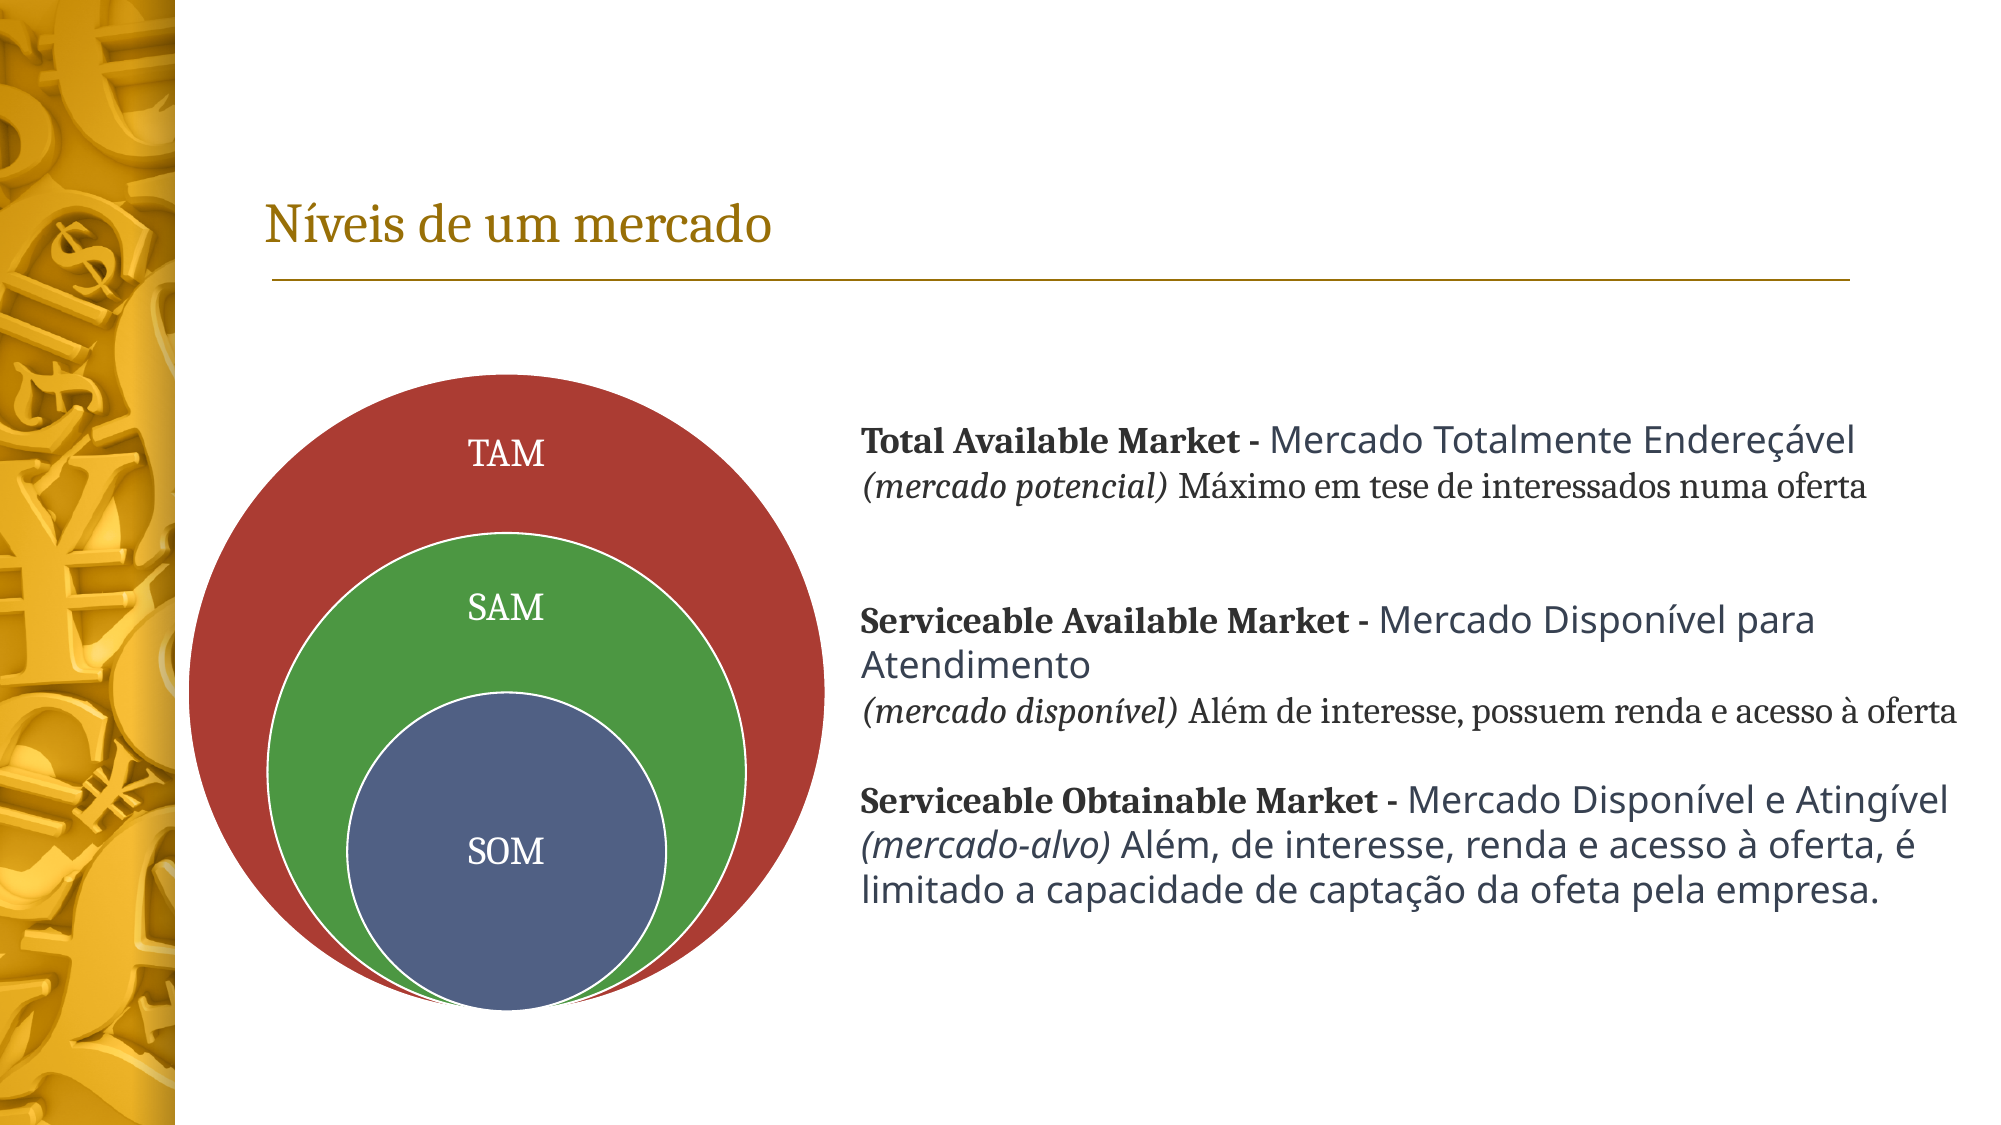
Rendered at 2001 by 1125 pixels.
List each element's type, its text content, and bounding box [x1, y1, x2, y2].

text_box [4, 373, 1009, 1012]
text_box Total Available Market - Mercado Totalmente Endereçável (mercado potencial) Máximo em tese de interessados numa oferta Serviceable Available Market - Mercado Disponível para Atendimento (mercado disponível) Além de interesse, possuem renda e acesso à oferta Serviceable Obtainable Market - Mercado Disponível e Atingível (mercado-alvo) Além, de interesse, renda e acesso à oferta, é limitado a capacidade de captação da ofeta pela empresa. [1009, 408, 2000, 919]
picture [0, 0, 175, 1125]
title Níveis de um mercado [249, 62, 1863, 263]
